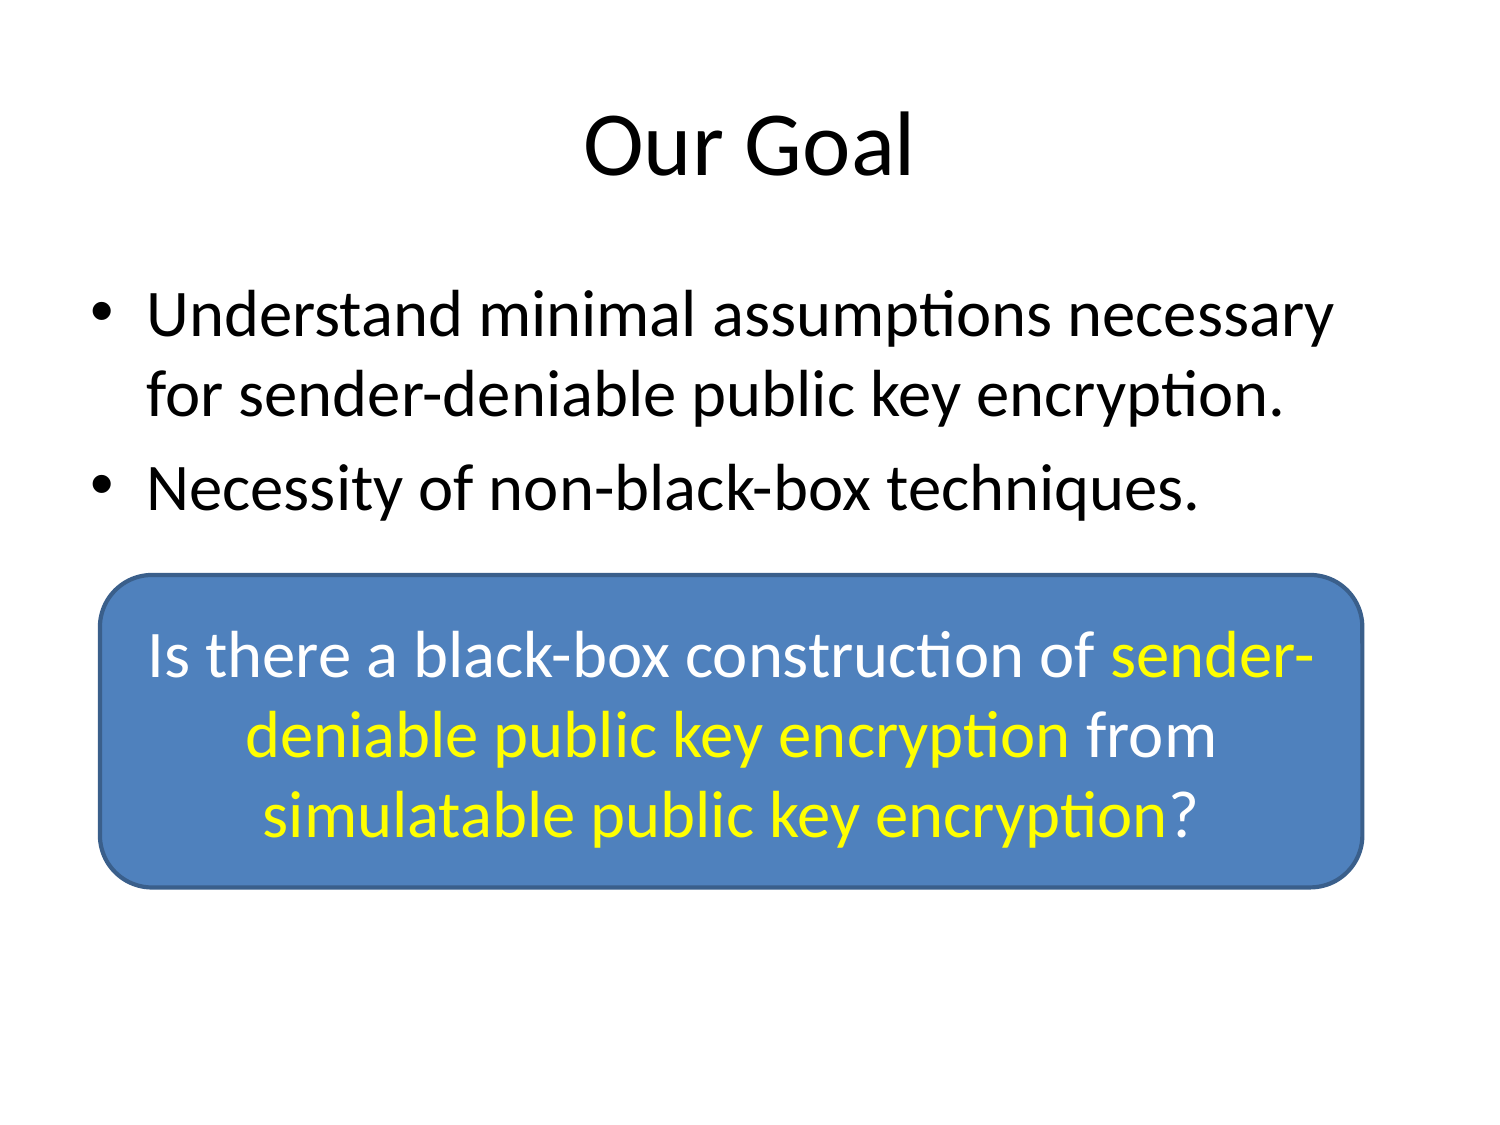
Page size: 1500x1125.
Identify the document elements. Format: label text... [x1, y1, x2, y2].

text_box Is there a black-box construction of sender-deniable public key encryption from simulatable public key encryption? [97, 572, 1365, 890]
list Understand minimal assumptions necessary for sender-deniable public key encryption. Necessity of non-black-box techniques. [75, 262, 1425, 1005]
title Our Goal [75, 45, 1425, 233]
